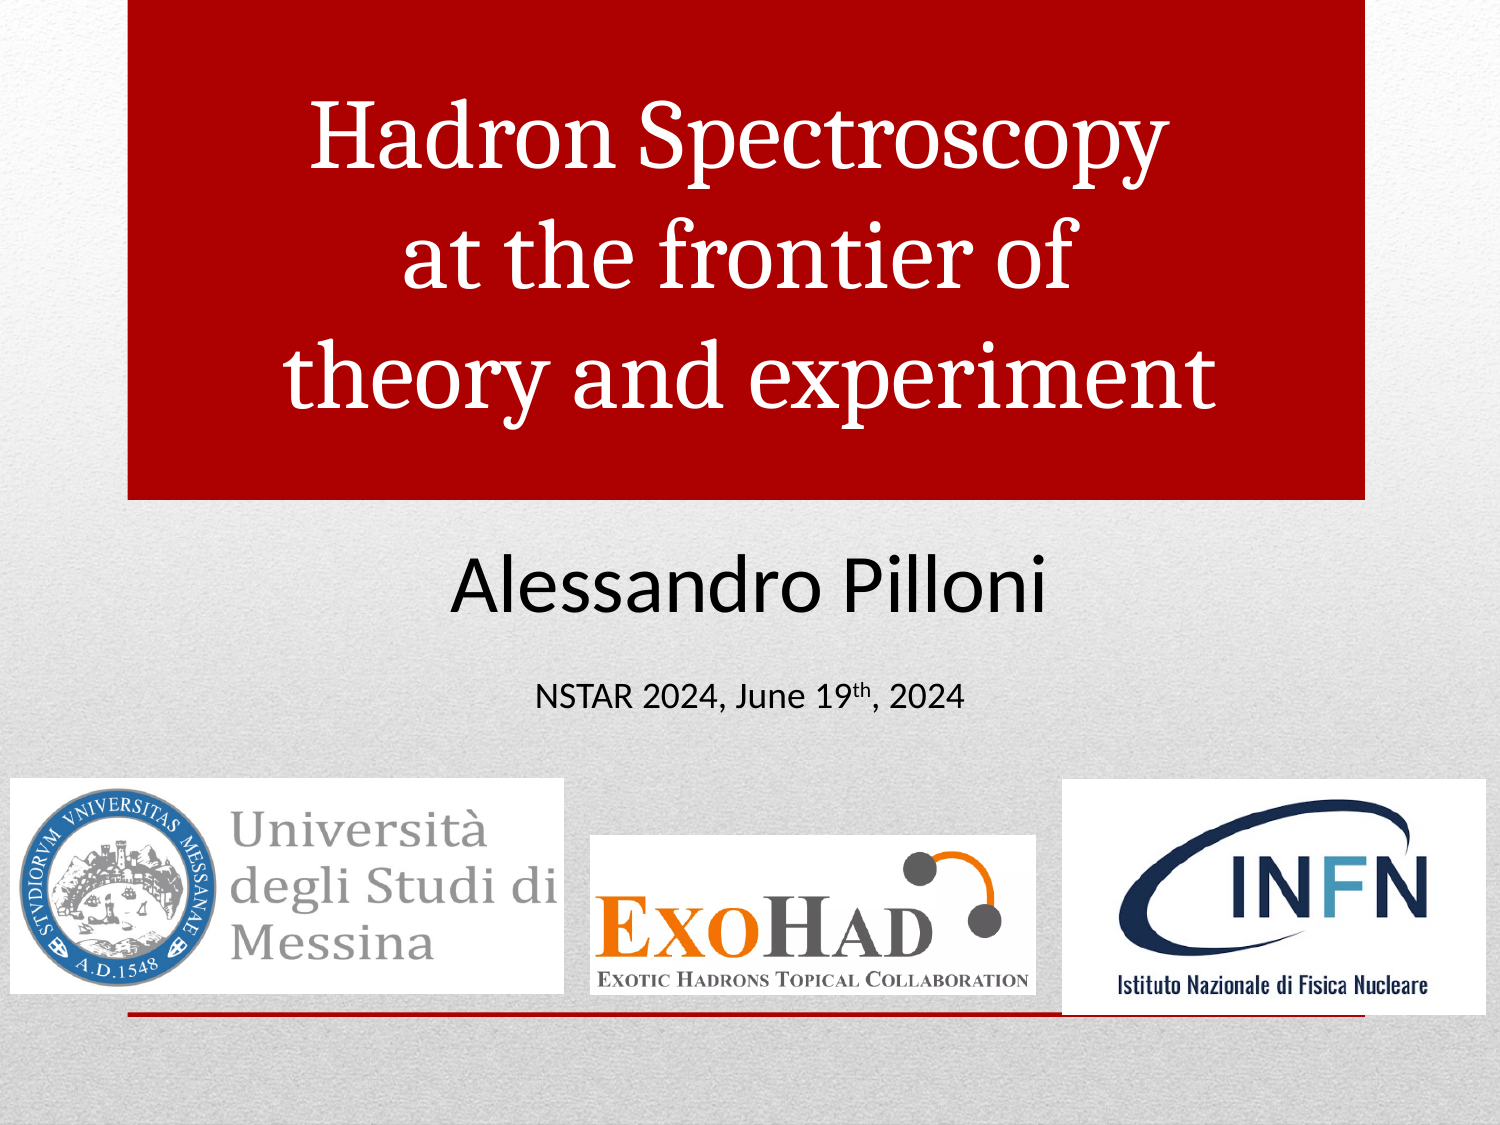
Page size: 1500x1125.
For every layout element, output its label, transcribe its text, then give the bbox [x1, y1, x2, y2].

picture [9, 778, 565, 994]
picture [1061, 778, 1487, 1015]
subtitle Alessandro Pilloni [225, 521, 1275, 631]
picture [589, 835, 1037, 995]
text_box NSTAR 2024, June 19th, 2024 [202, 663, 1298, 724]
title Hadron Spectroscopy at the frontier of theory and experiment [131, 282, 1369, 437]
